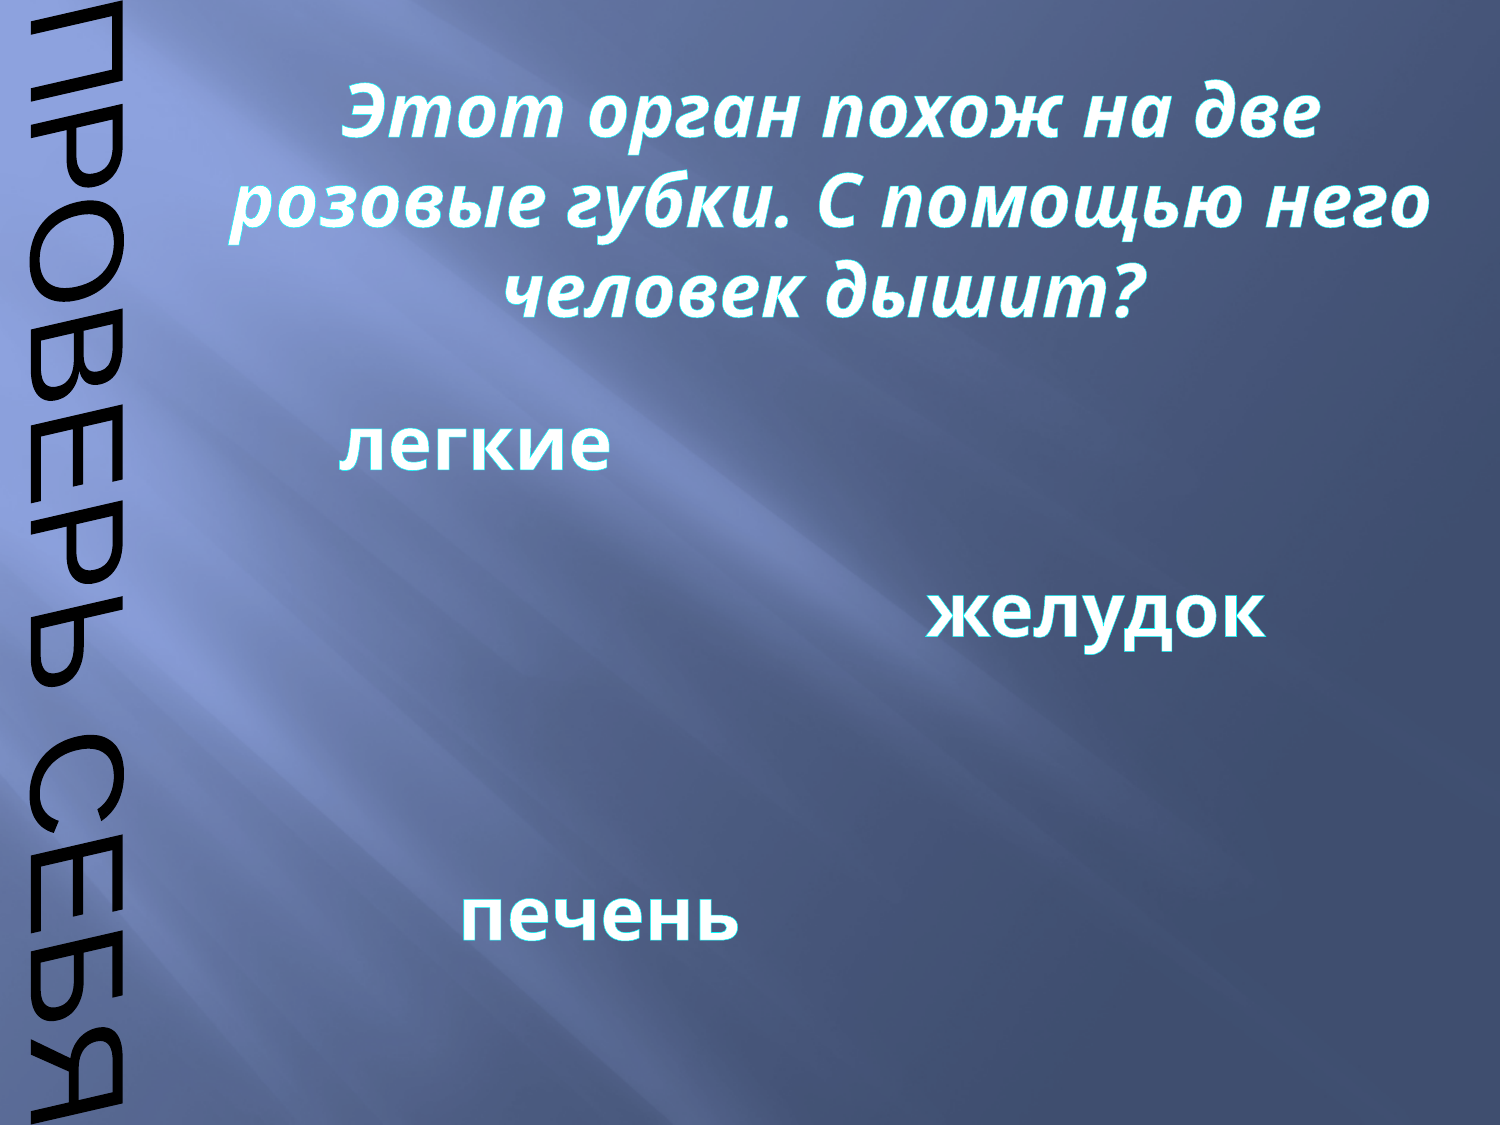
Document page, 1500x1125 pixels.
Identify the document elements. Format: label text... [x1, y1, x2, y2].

text_box желудок [910, 554, 1281, 660]
text_box легкие [324, 387, 628, 493]
text_box печень [443, 857, 756, 963]
text_box Этот орган похож на две розовые губки. С помощью него человек дышит? [199, 54, 1465, 340]
